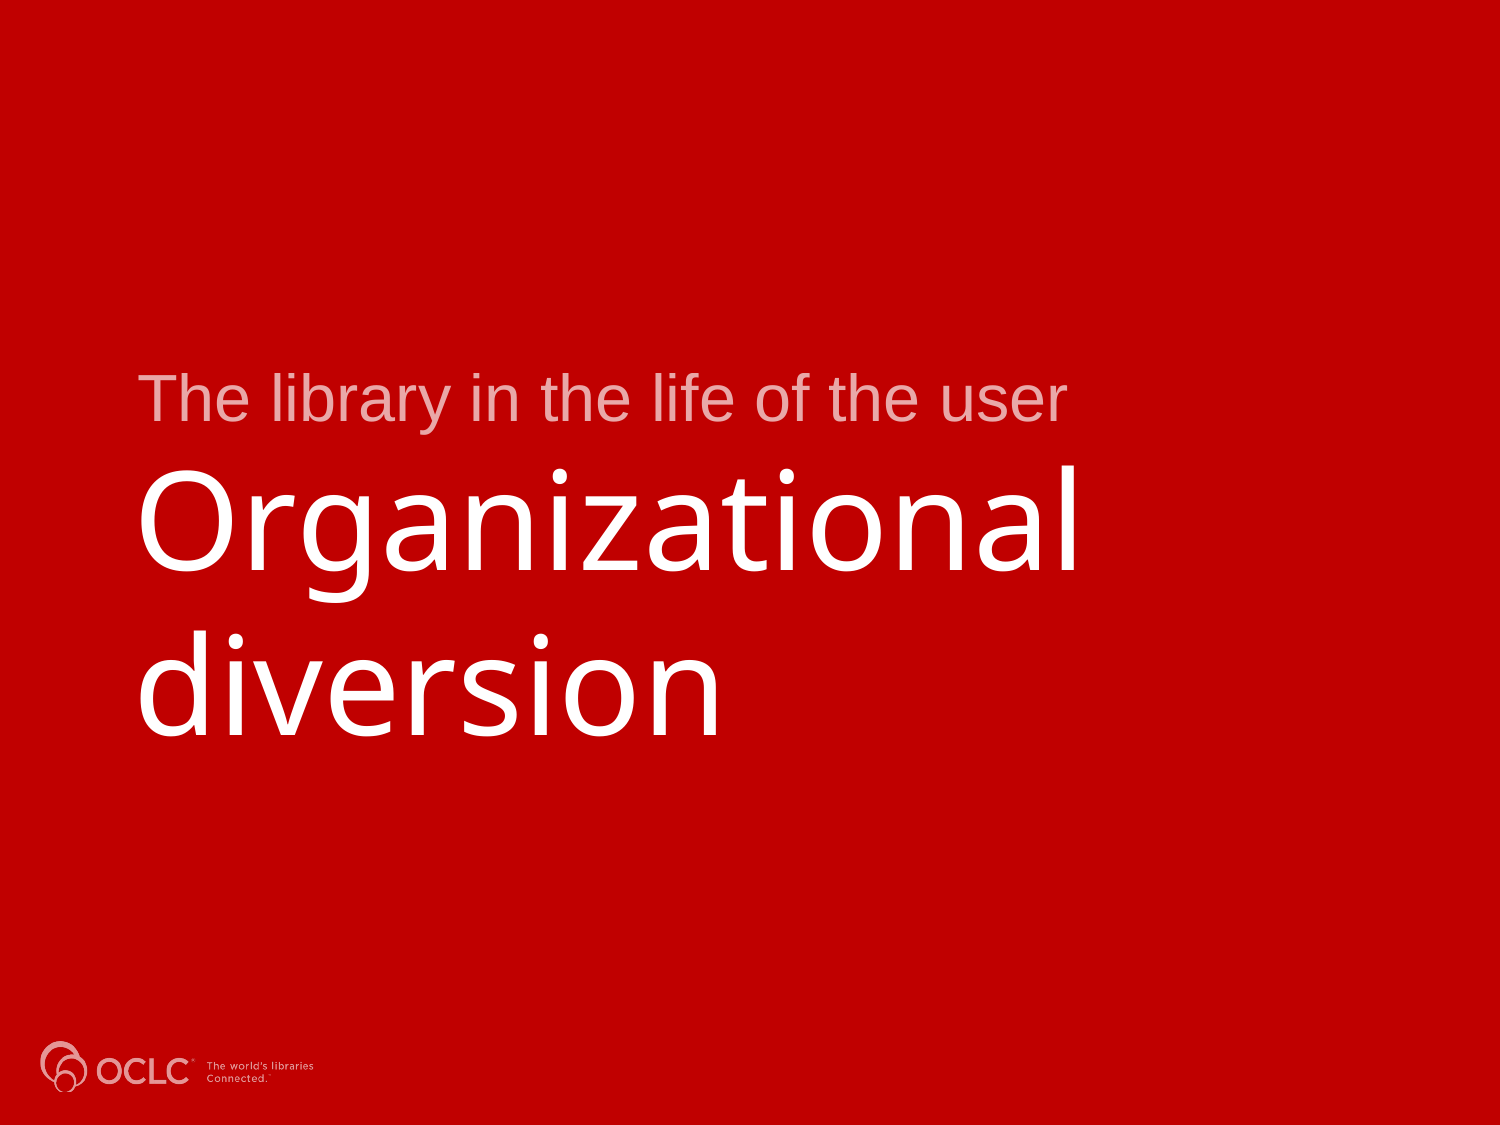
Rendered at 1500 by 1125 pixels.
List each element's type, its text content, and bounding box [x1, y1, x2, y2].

list The library in the life of the user [122, 347, 1398, 476]
title Organizational diversion [118, 418, 1394, 602]
